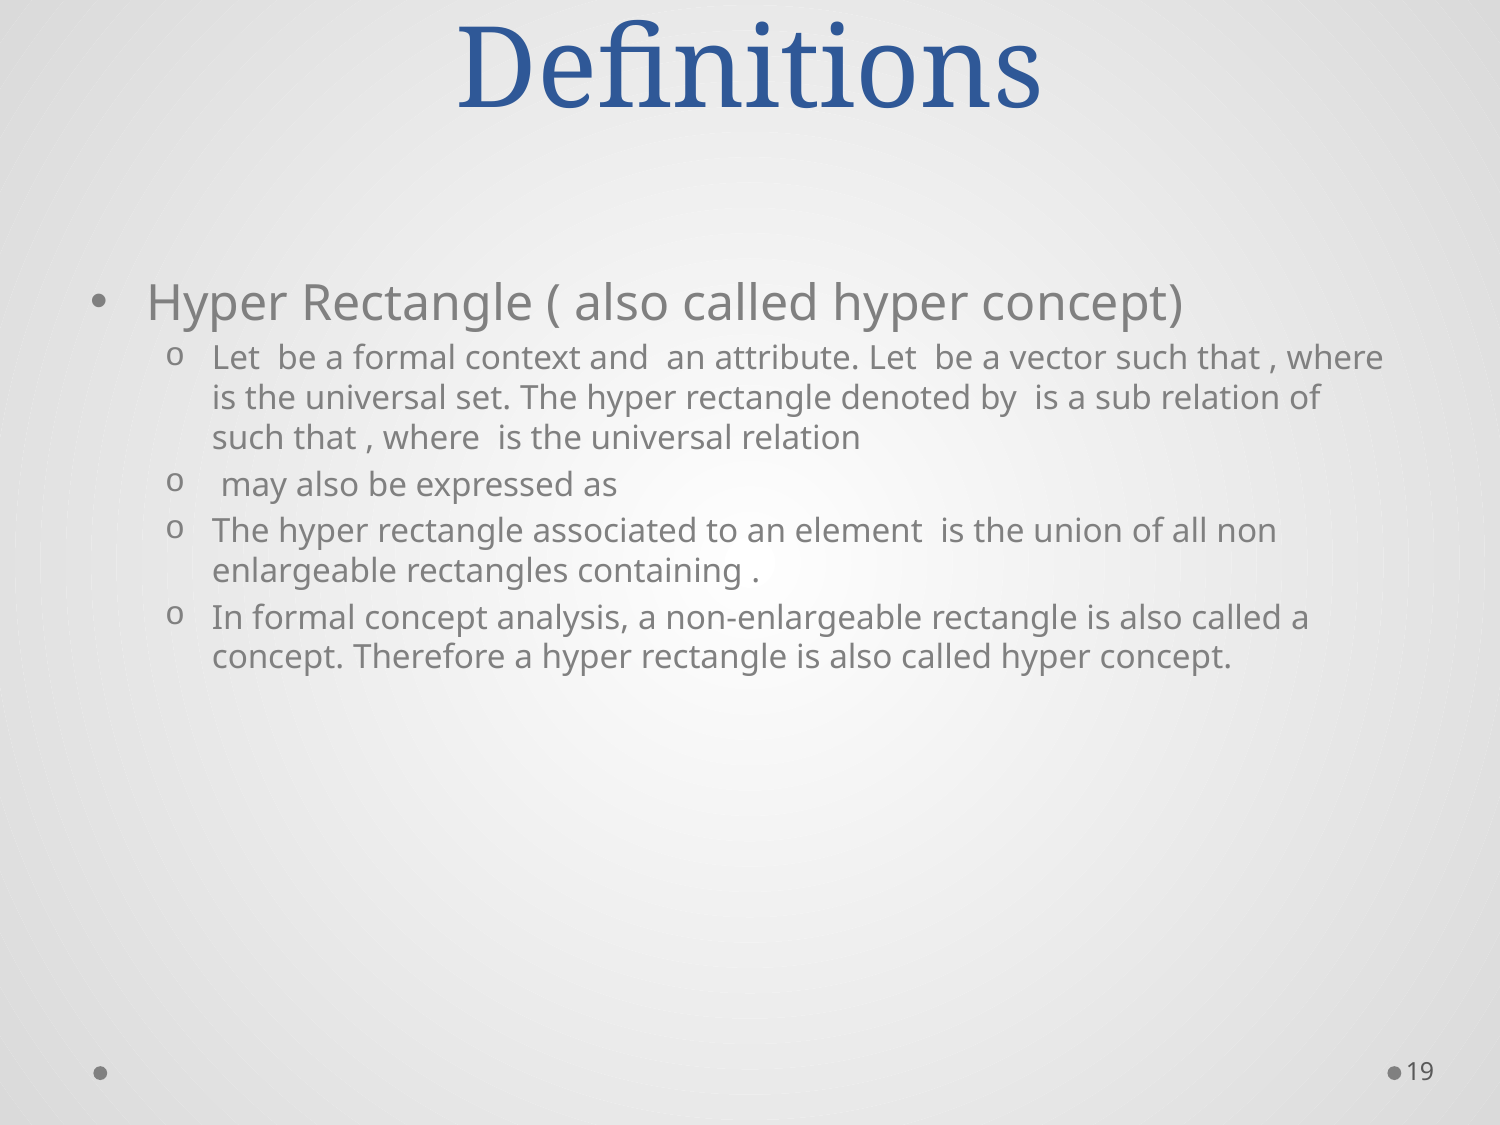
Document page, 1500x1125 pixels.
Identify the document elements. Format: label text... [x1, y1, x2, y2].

slide_number 19 [1401, 1042, 1494, 1103]
title Definitions [75, 0, 1425, 138]
